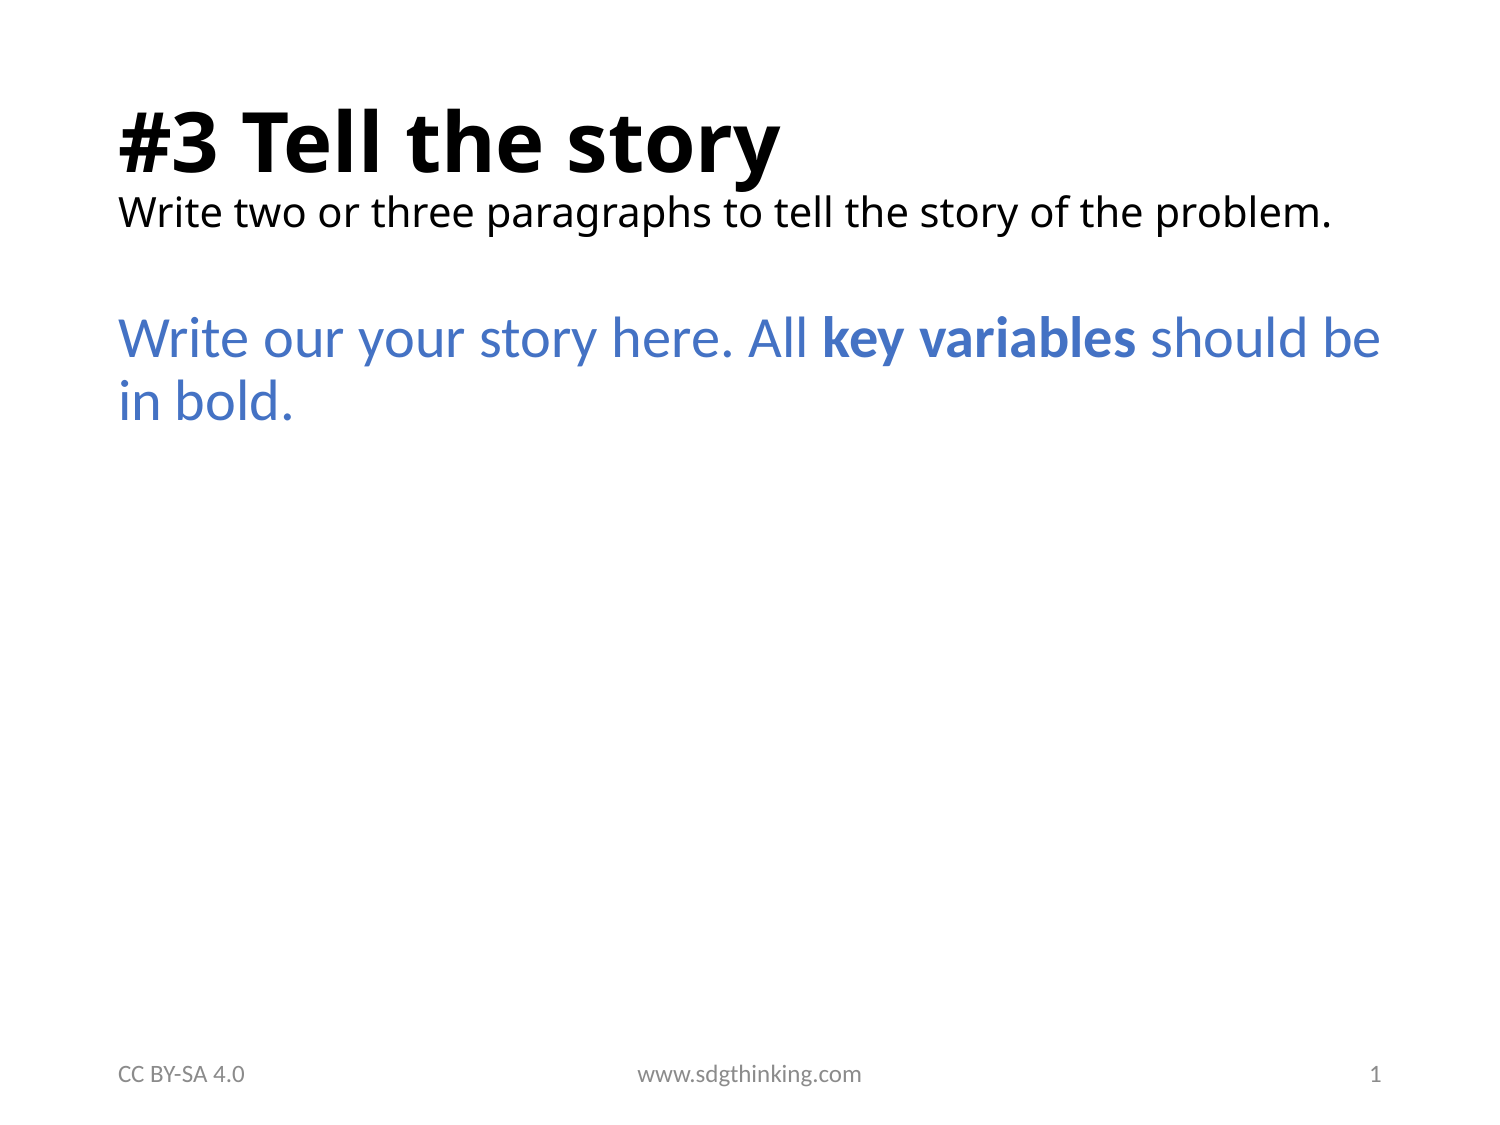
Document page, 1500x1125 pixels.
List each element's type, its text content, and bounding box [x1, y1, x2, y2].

slide_number 1 [1059, 1042, 1397, 1103]
slide_number CC BY-SA 4.0 [103, 1042, 441, 1103]
footer www.sdgthinking.com [496, 1042, 1004, 1103]
list Write our your story here. All key variables should be in bold. [103, 299, 1397, 1014]
title #3 Tell the story Write two or three paragraphs to tell the story of the problem. [103, 59, 1397, 278]
